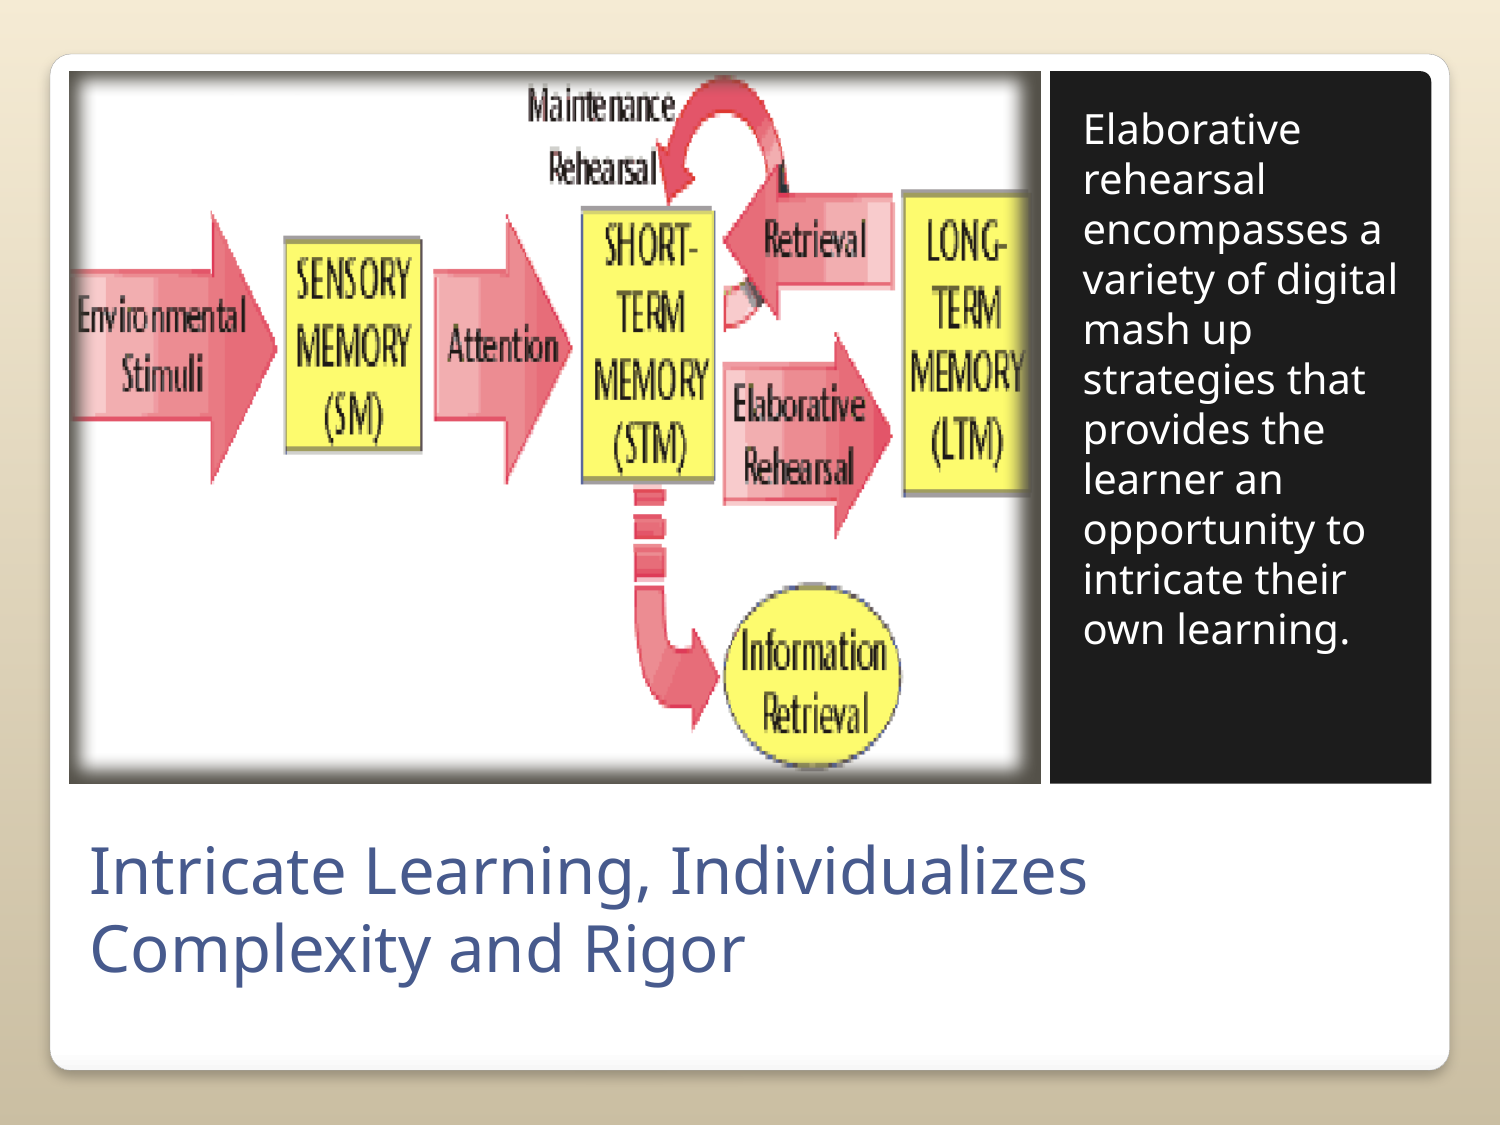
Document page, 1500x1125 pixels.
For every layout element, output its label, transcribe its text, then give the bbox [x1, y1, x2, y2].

title Intricate Learning, Individualizes Complexity and Rigor [75, 822, 1425, 995]
list Elaborative rehearsal encompasses a variety of digital mash up strategies that provides the learner an opportunity to intricate their own learning. [1060, 87, 1428, 779]
picture [61, 61, 1042, 788]
